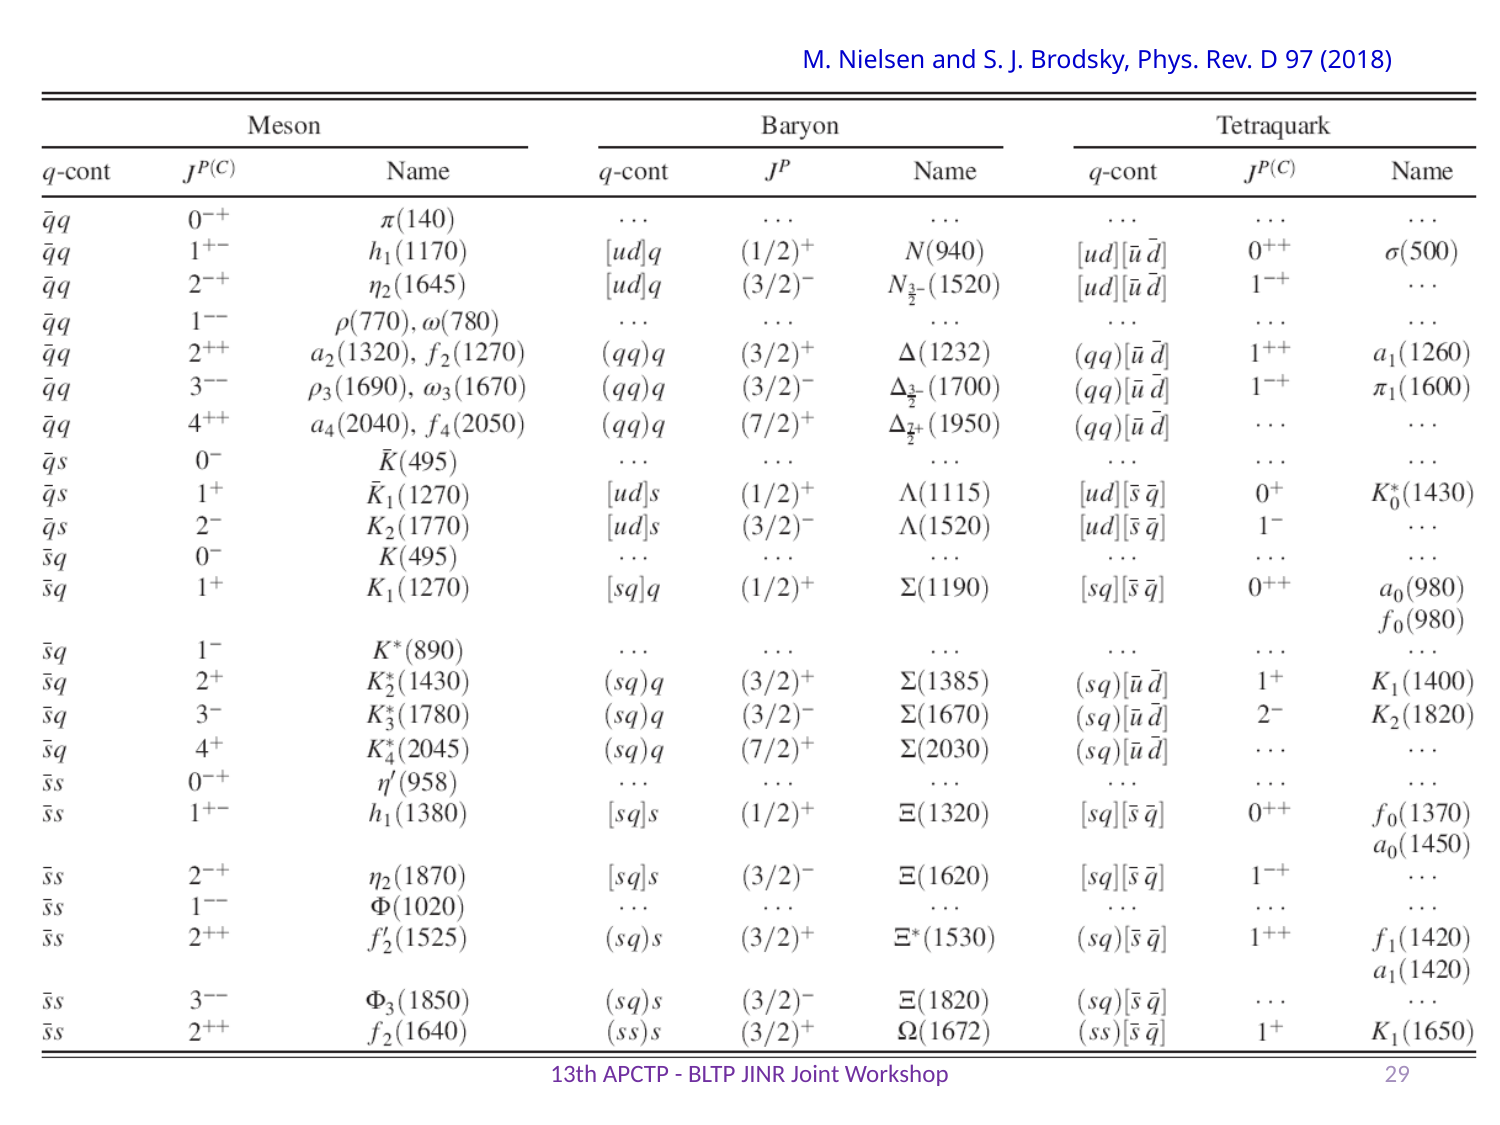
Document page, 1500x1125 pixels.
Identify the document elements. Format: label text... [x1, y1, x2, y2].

picture [0, 87, 1500, 1063]
text_box M. Nielsen and S. J. Brodsky, Phys. Rev. D 97 (2018) [787, 37, 1467, 82]
slide_number 28 [1074, 1072, 1425, 1103]
footer 13th APCTP - BLTP JINR Joint Workshop [512, 1072, 988, 1103]
